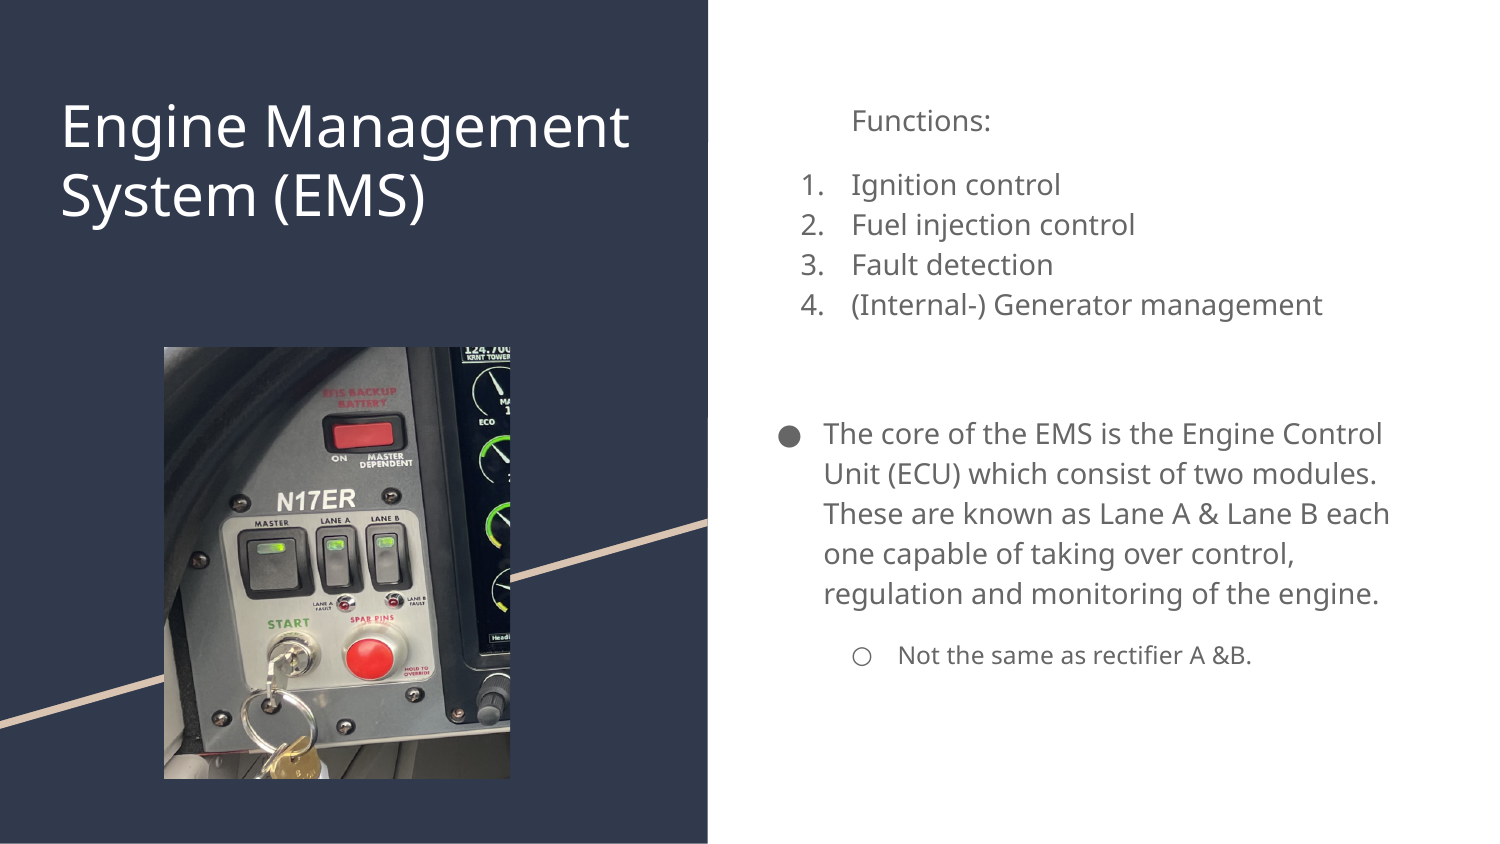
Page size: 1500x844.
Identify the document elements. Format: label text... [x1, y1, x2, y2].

title Engine Management System (EMS) [45, 73, 654, 486]
picture [163, 347, 511, 779]
list Functions: Ignition control Fuel injection control Fault detection (Internal-) Generator management The core of the EMS is the Engine Control Unit (ECU) which consist of two modules. These are known as Lane A & Lane B each one capable of taking over control, regulation and monitoring of the engine. Not the same as rectifier A &B. [761, 82, 1446, 755]
